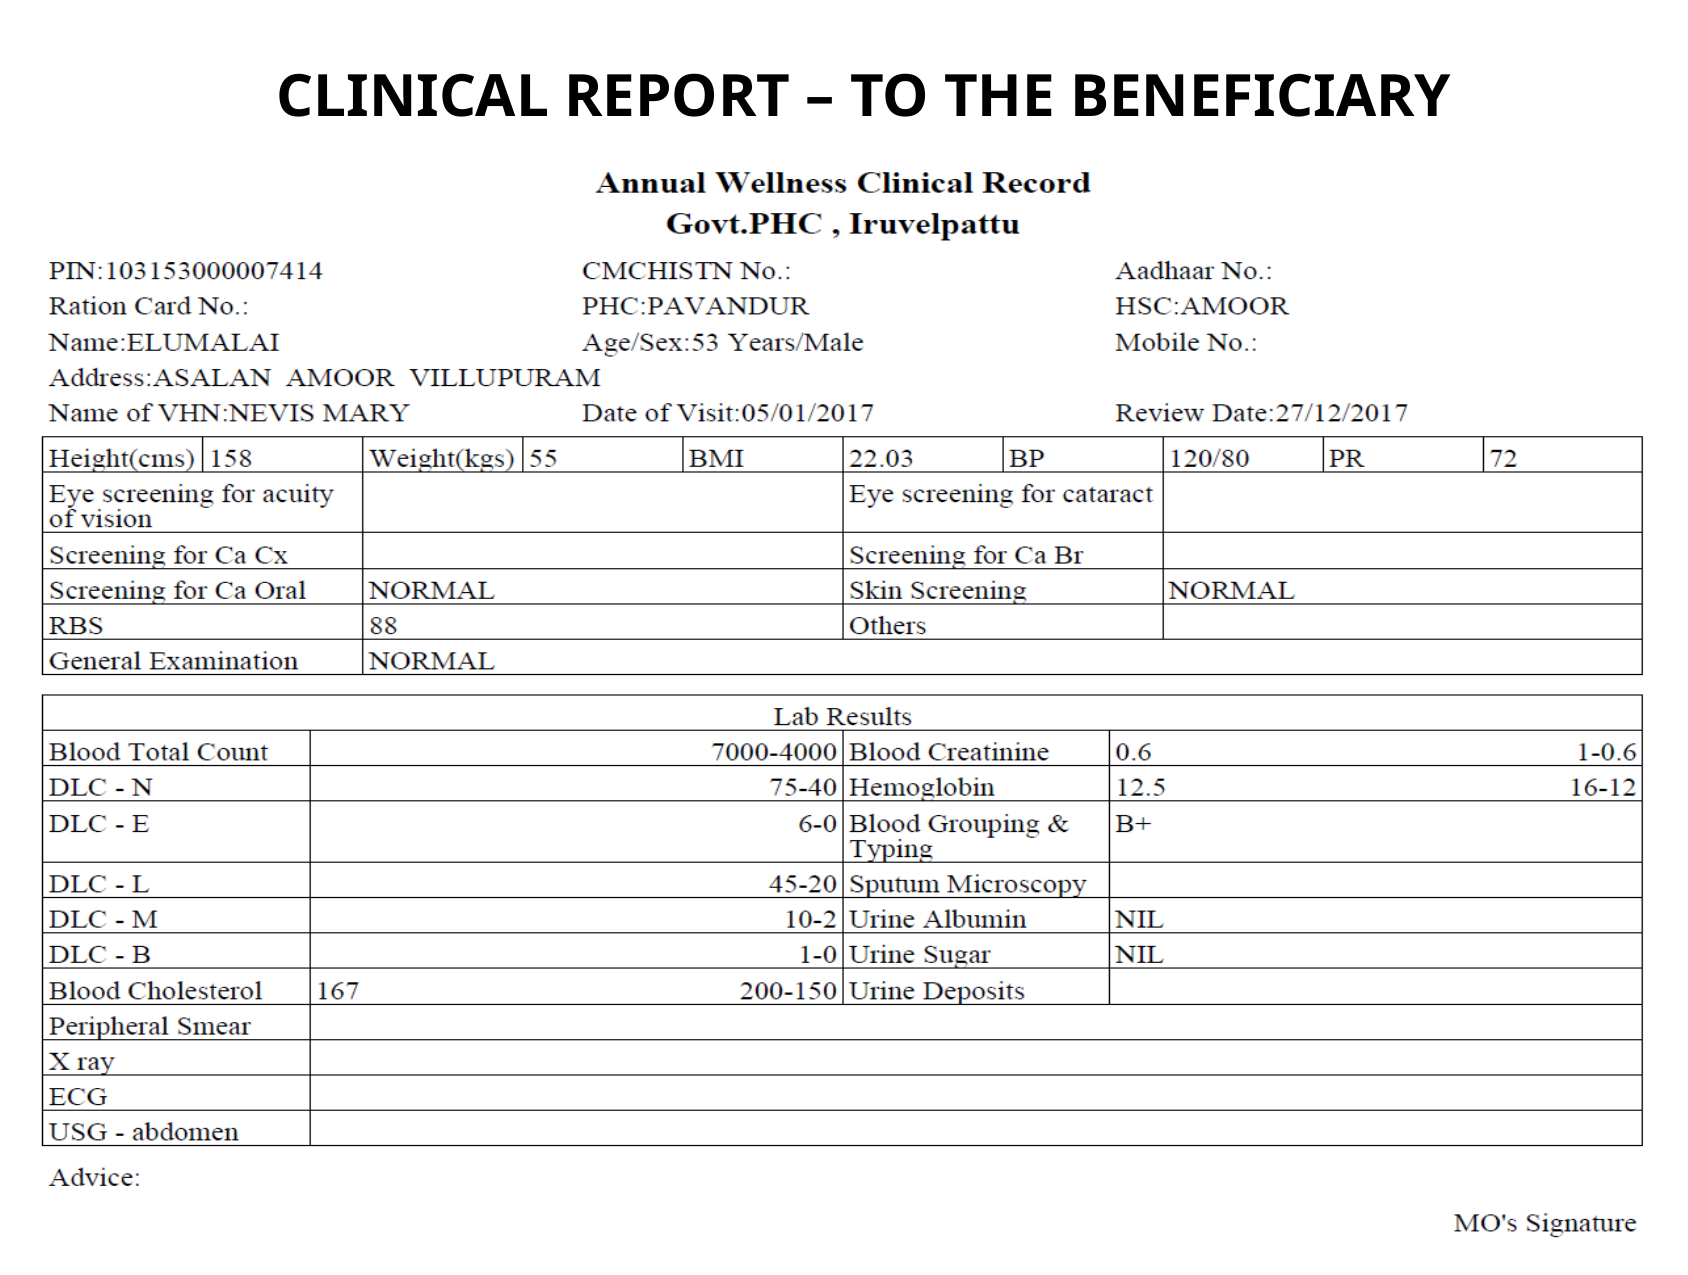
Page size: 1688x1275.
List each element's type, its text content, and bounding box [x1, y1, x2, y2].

title CLINICAL REPORT – TO THE BENEFICIARY [84, 24, 1644, 134]
picture [0, 137, 1688, 1275]
